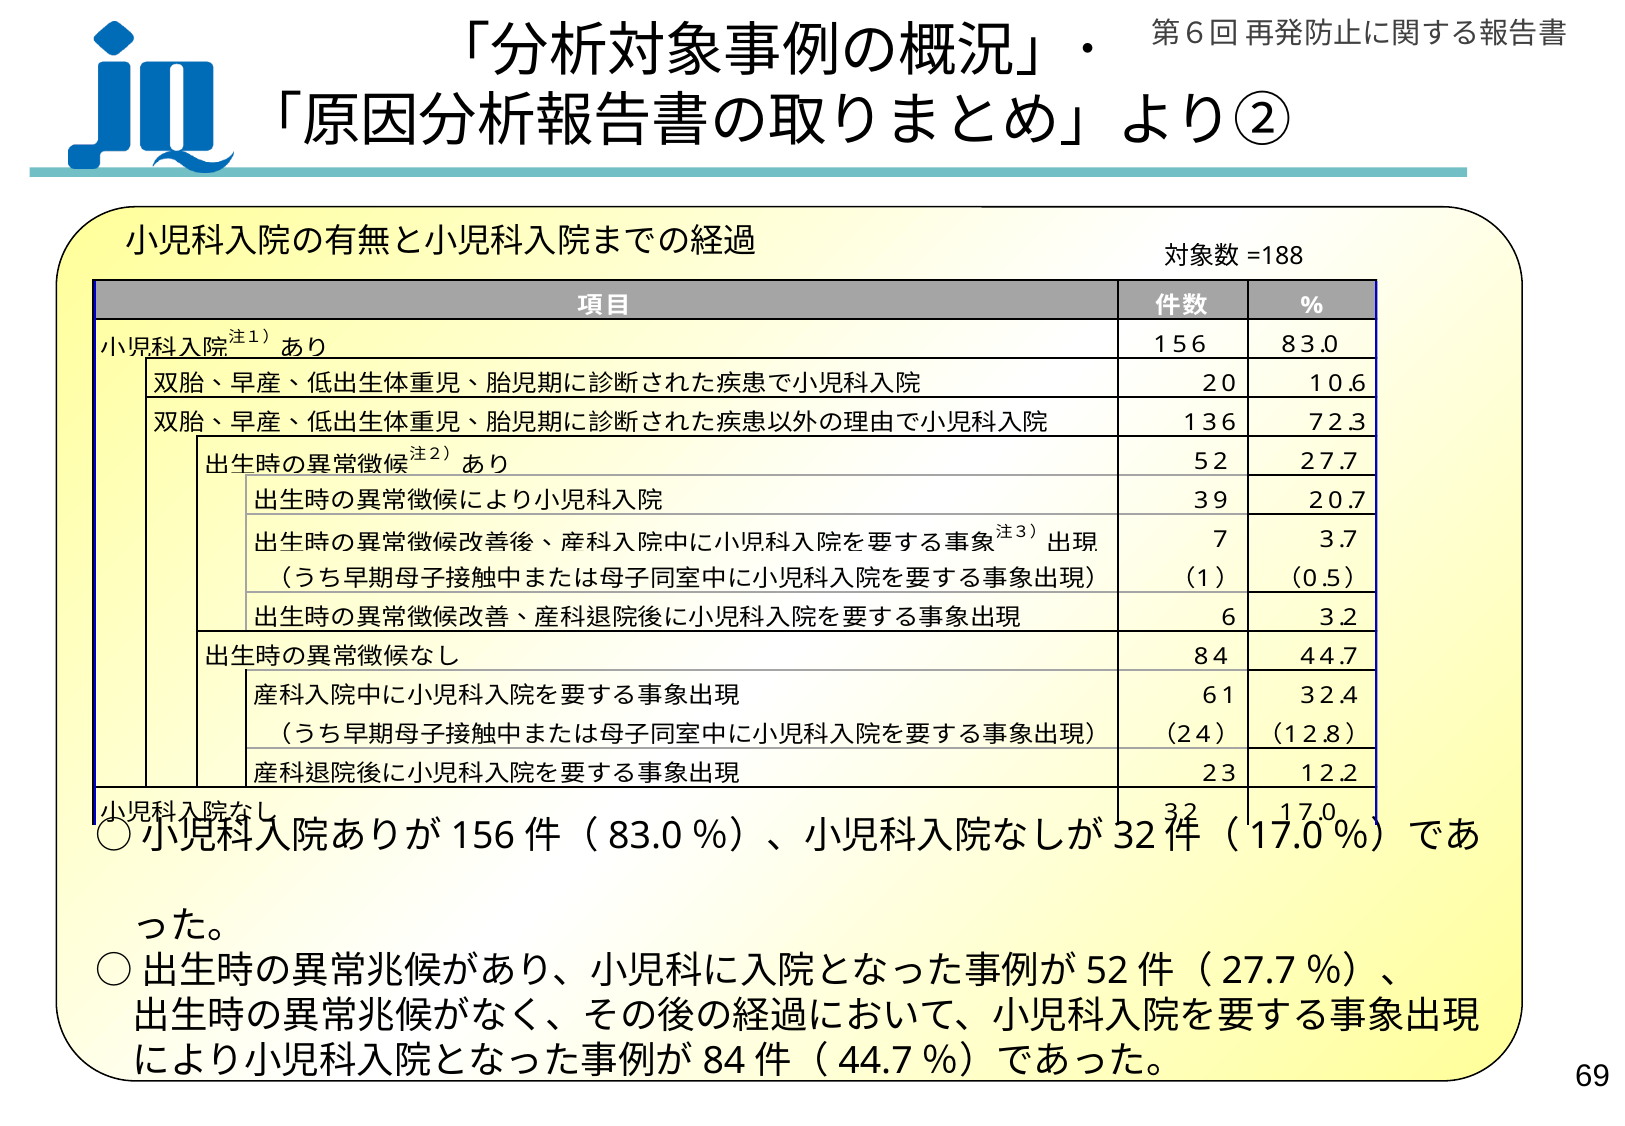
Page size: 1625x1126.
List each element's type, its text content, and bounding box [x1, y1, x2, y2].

slide_number 68 [1246, 1047, 1625, 1126]
text_box 小児科入院の有無と小児科入院までの経過 [110, 211, 801, 267]
picture [68, 21, 234, 173]
text_box ○小児科入院ありが156件（83.0％）、小児科入院なしが32件（17.0％）であ った。 ○出生時の異常兆候があり、小児科に入院となった事例が52件（27.7％）、 出生時の異常兆候がなく、その後の経過において、小児科入院を要する事象出現 により小児科入院となった事例が84件（44.7％）であった。 [56, 206, 1523, 1081]
picture [91, 279, 1380, 827]
text_box 対象数=188 [150, 231, 1557, 277]
title 「分析対象事例の概況」･ 「原因分析報告書の取りまとめ」より② [221, 3, 1314, 161]
